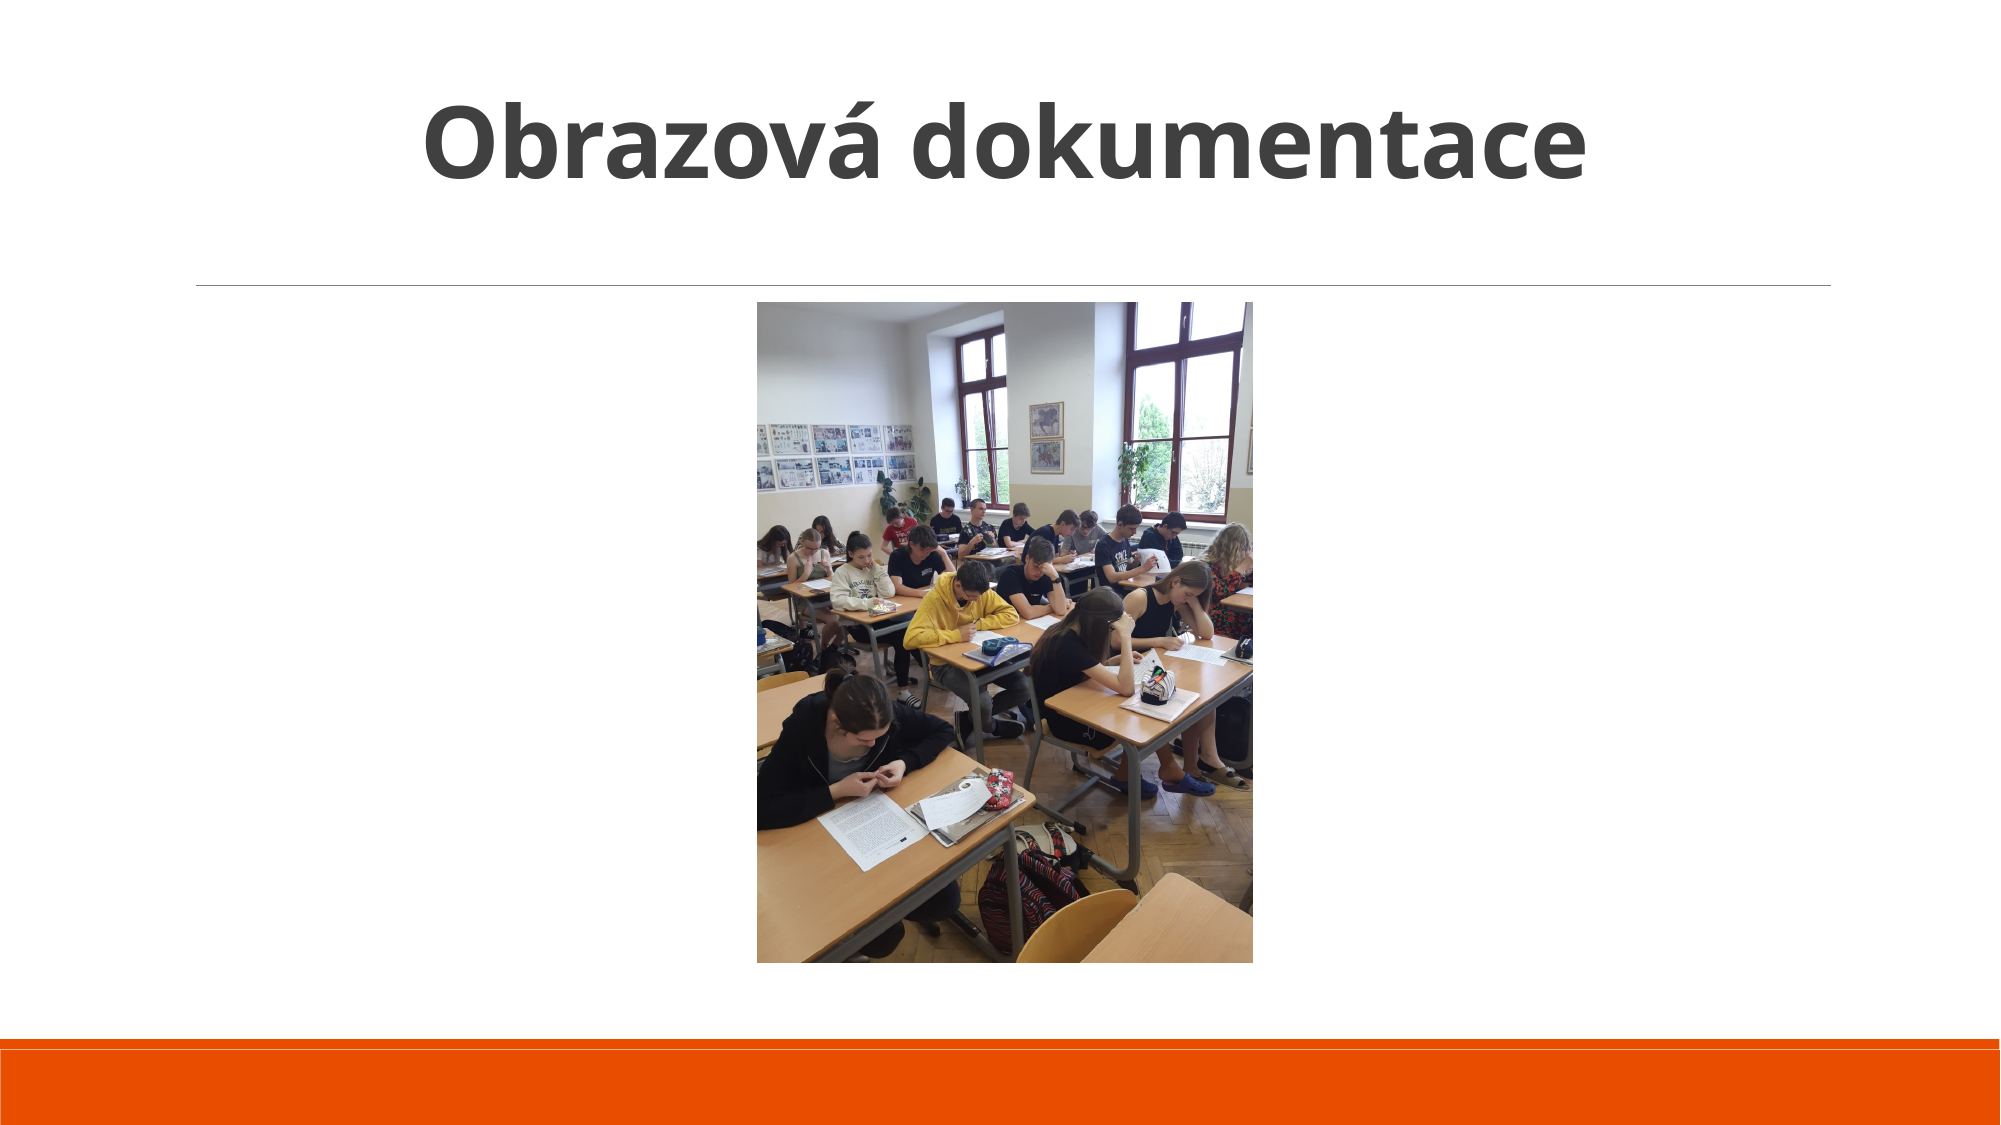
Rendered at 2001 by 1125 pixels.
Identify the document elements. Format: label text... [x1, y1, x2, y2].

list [756, 302, 1253, 964]
title Obrazová dokumentace [180, 47, 1830, 207]
